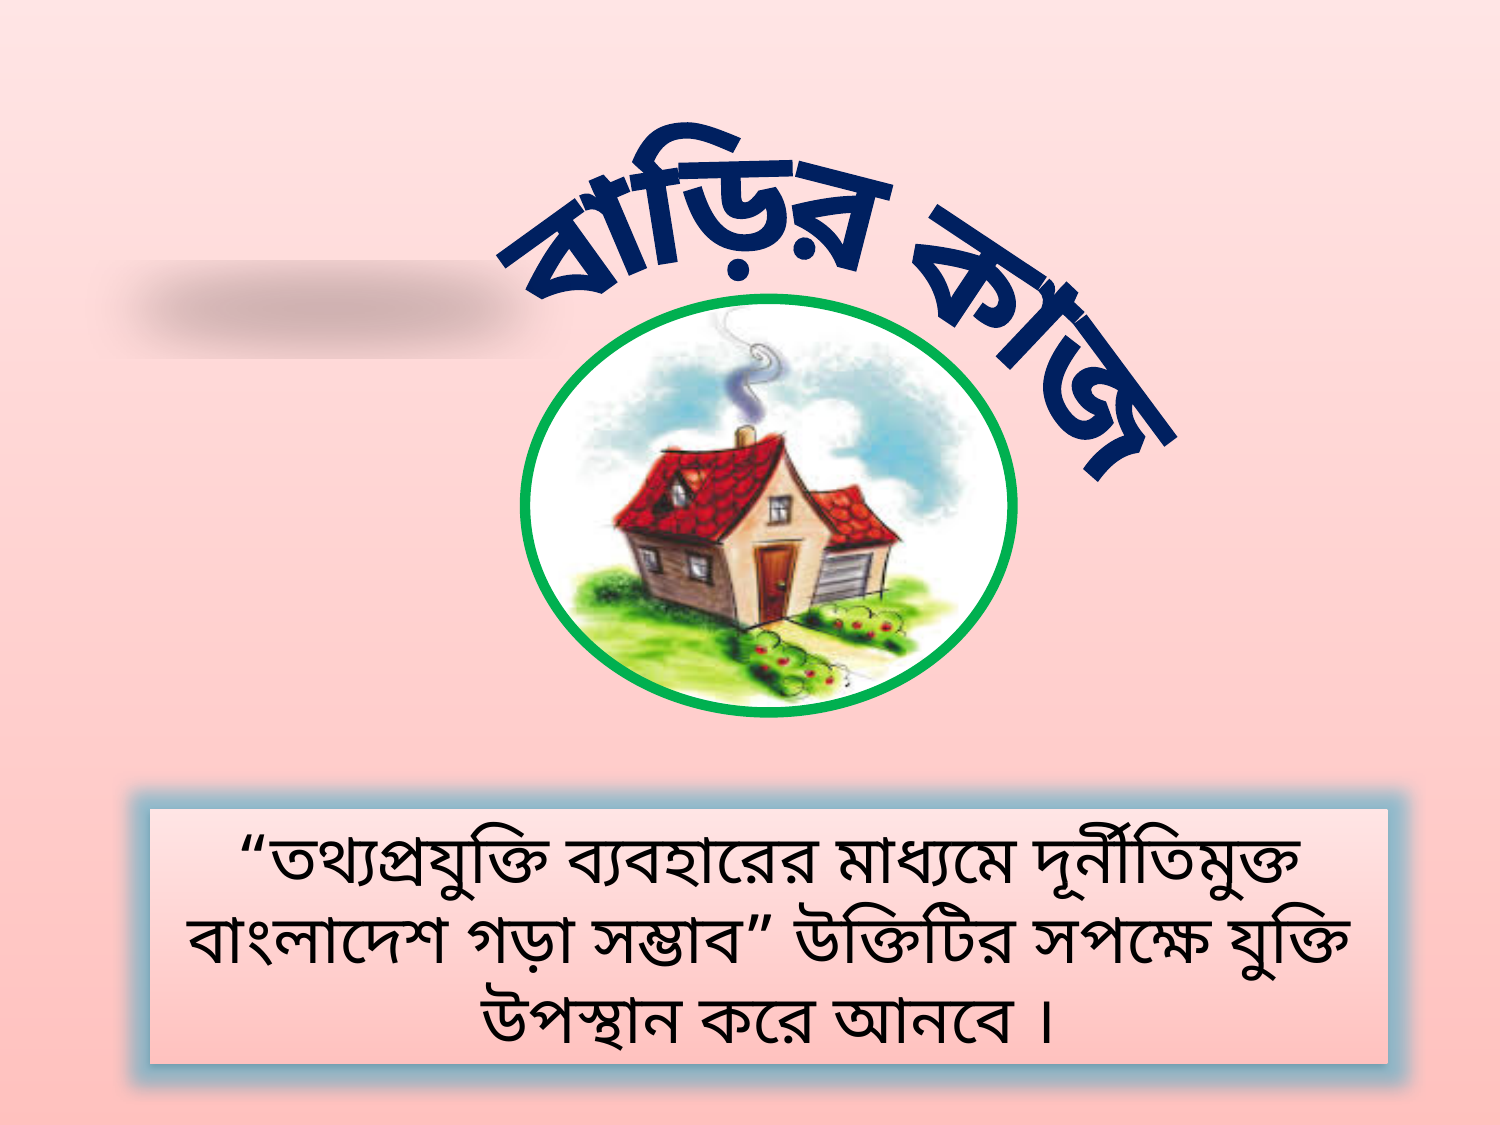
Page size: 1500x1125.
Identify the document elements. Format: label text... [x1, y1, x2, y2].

picture [524, 298, 1013, 713]
text_box “তথ্যপ্রযুক্তি ব্যবহারের মাধ্যমে দূর্নীতিমুক্ত বাংলাদেশ গড়া সম্ভাব” উক্তিটির সপক্ষে যুক্তি উপস্থান করে আনবে । [149, 808, 1388, 1064]
